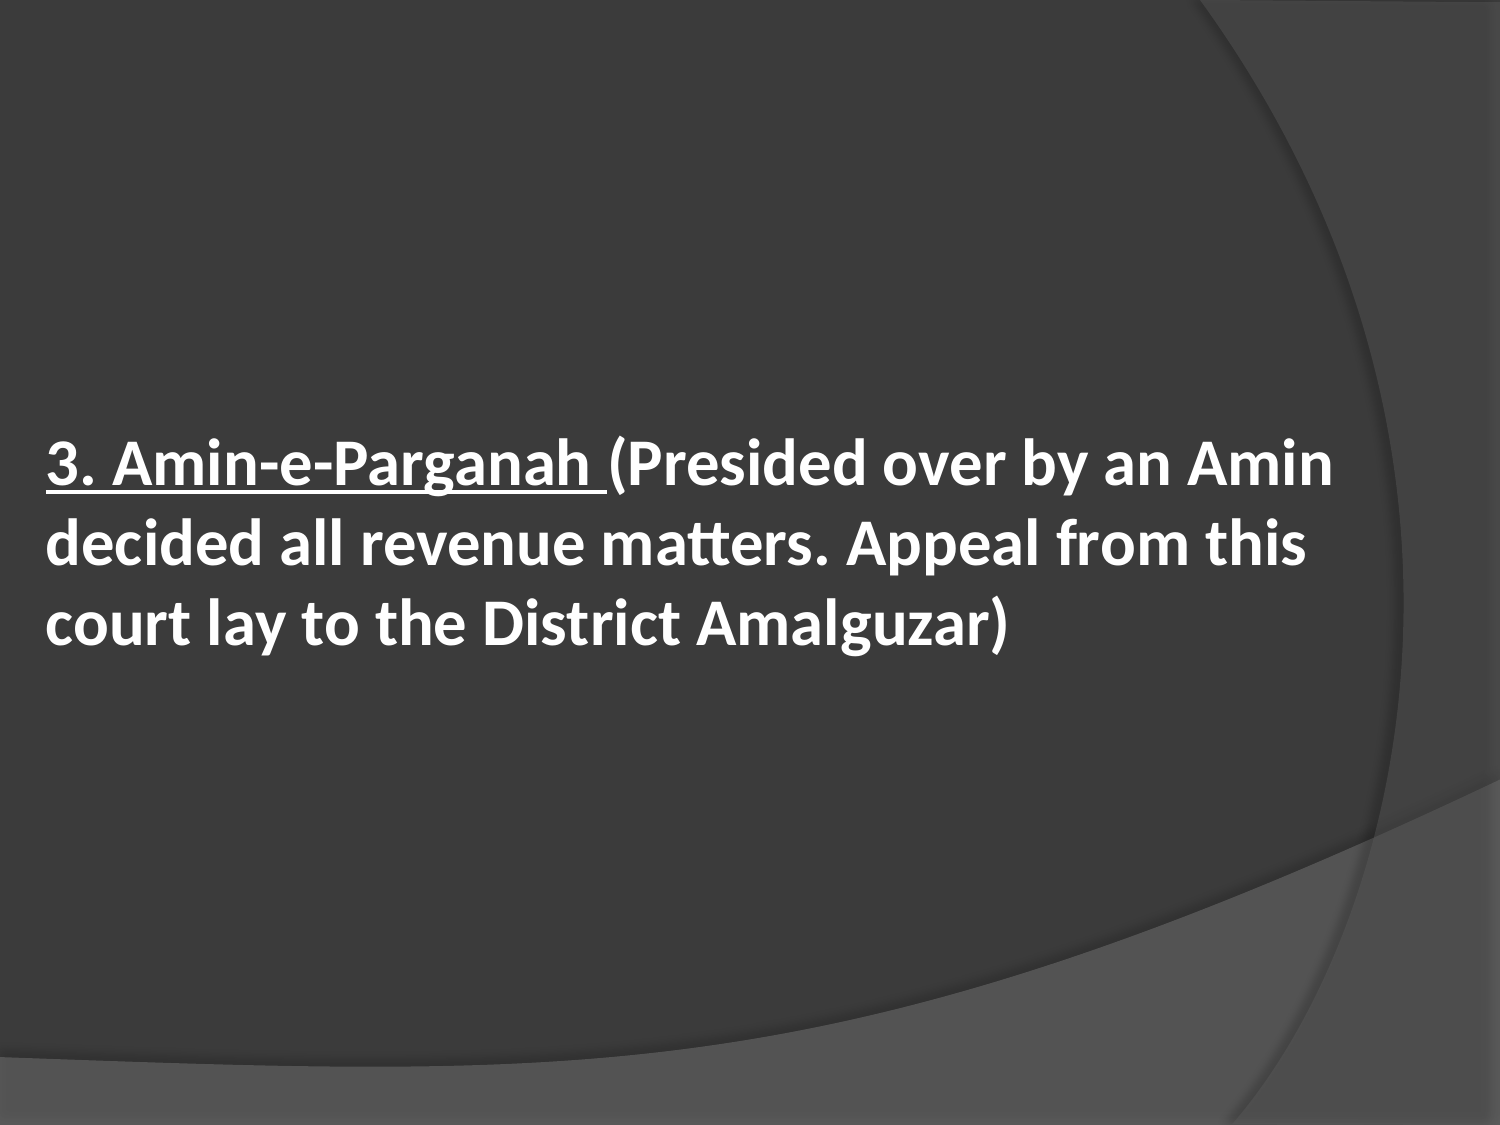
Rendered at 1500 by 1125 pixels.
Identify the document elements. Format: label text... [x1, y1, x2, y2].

list 3. Amin-e-Parganah (Presided over by an Amin decided all revenue matters. Appeal from this court lay to the District Amalguzar) [24, 37, 1463, 1100]
